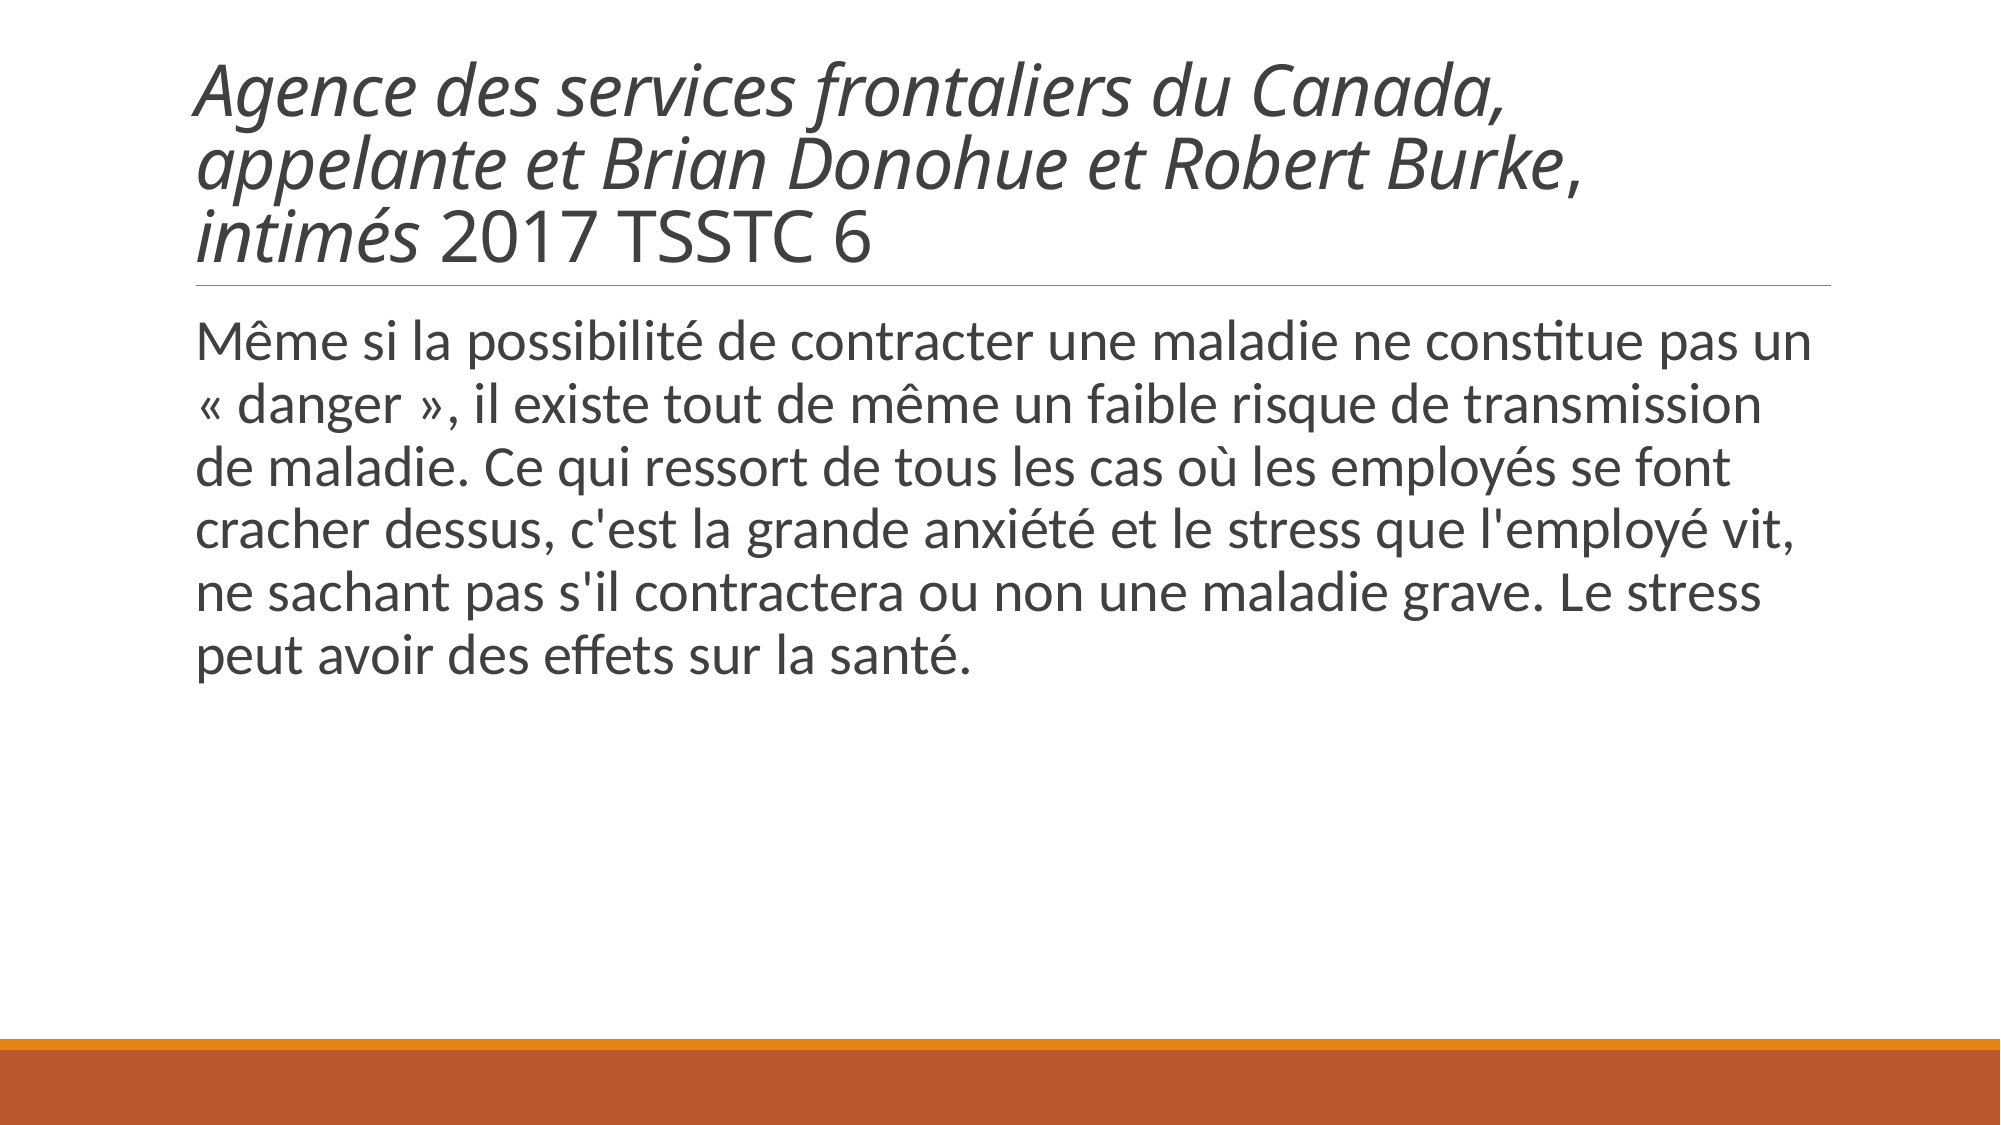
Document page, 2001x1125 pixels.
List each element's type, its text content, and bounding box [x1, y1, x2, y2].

list Même si la possibilité de contracter une maladie ne constitue pas un « danger », il existe tout de même un faible risque de transmission de maladie. Ce qui ressort de tous les cas où les employés se font cracher dessus, c'est la grande anxiété et le stress que l'employé vit, ne sachant pas s'il contractera ou non une maladie grave. Le stress peut avoir des effets sur la santé. [180, 302, 1830, 963]
title Agence des services frontaliers du Canada, appelante et Brian Donohue et Robert Burke, intimés 2017 TSSTC 6 [180, 47, 1830, 285]
